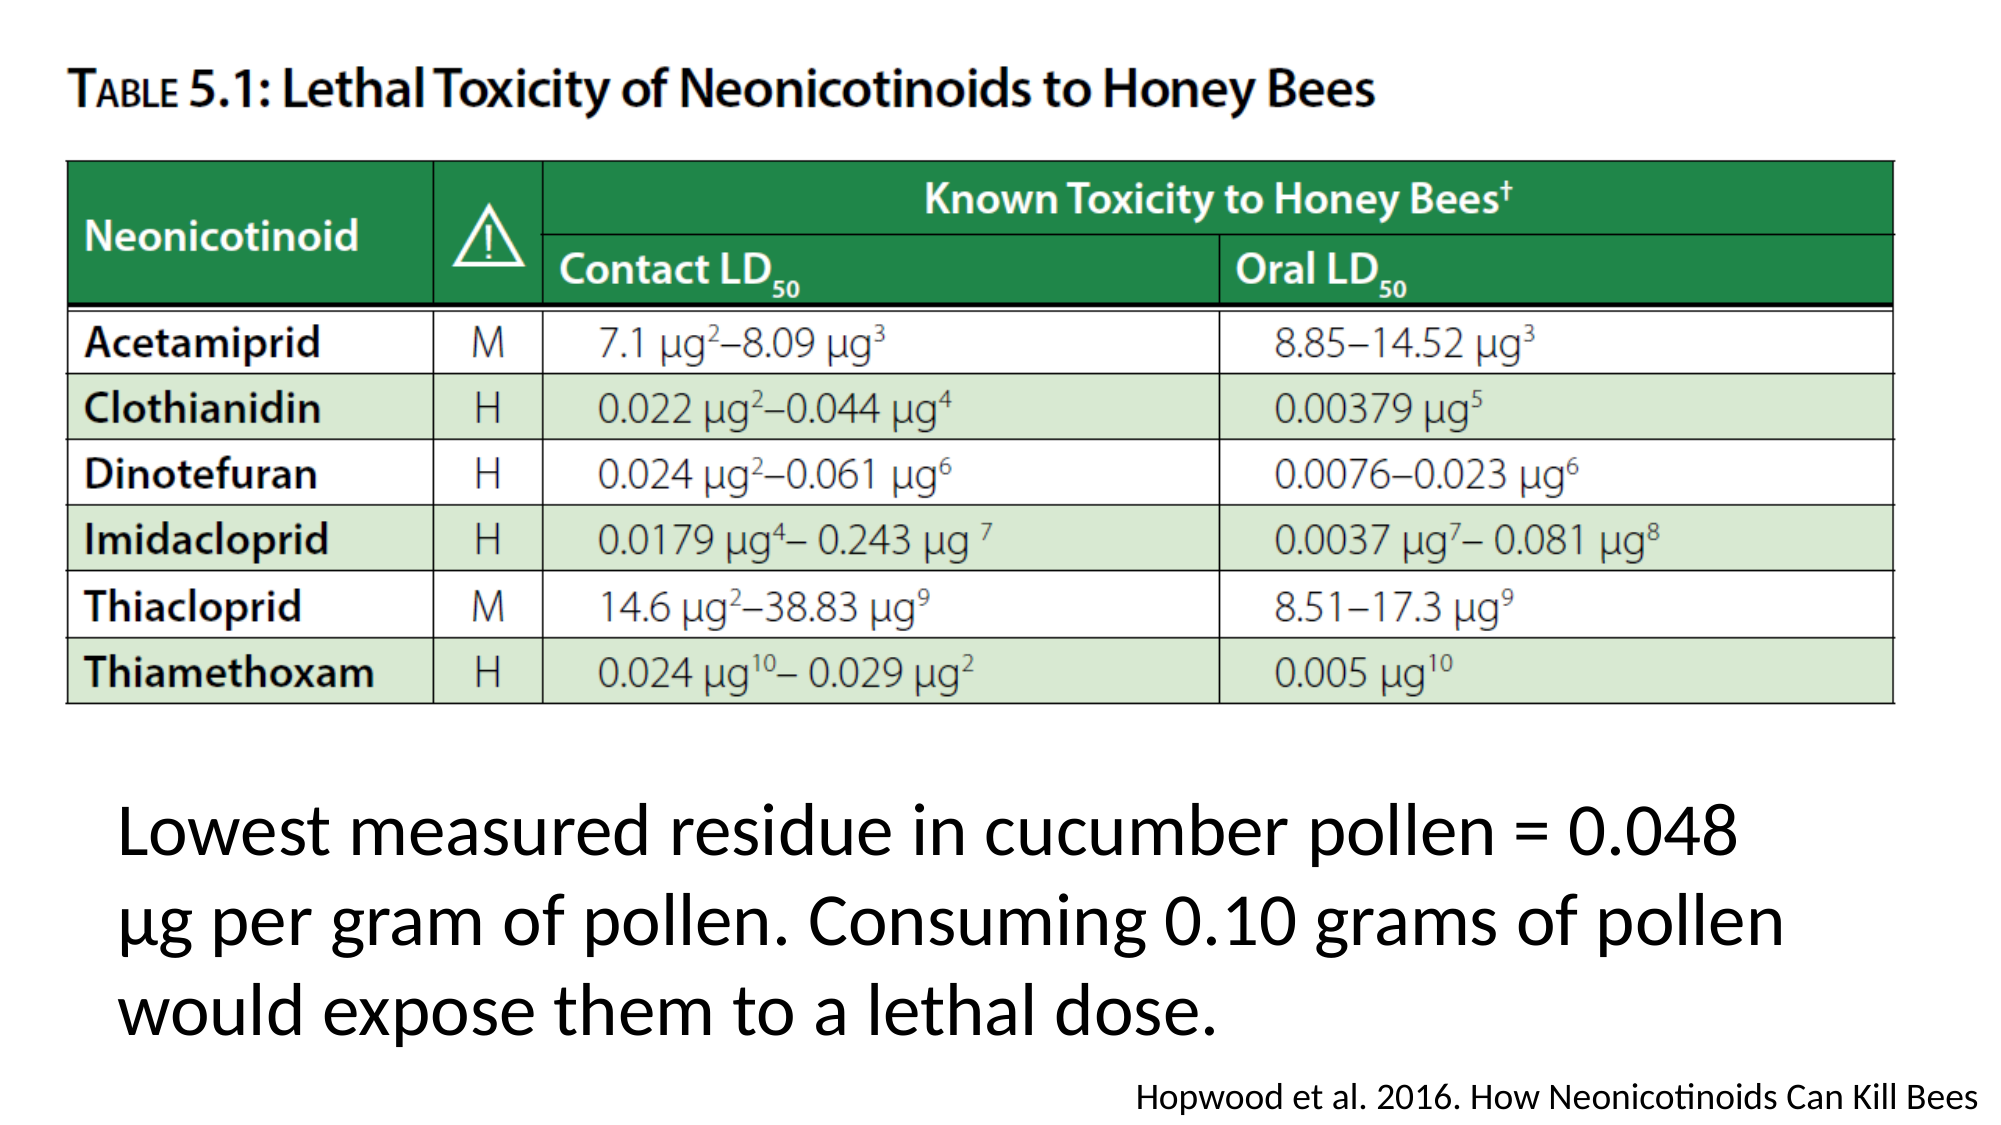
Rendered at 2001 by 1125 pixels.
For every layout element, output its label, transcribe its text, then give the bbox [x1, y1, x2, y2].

picture [0, 37, 1966, 742]
text_box Hopwood et al. 2016. How Neonicotinoids Can Kill Bees [1121, 1064, 1995, 1125]
text_box Lowest measured residue in cucumber pollen = 0.048 µg per gram of pollen. Consuming 0.10 grams of pollen would expose them to a lethal dose. [102, 772, 1827, 1058]
